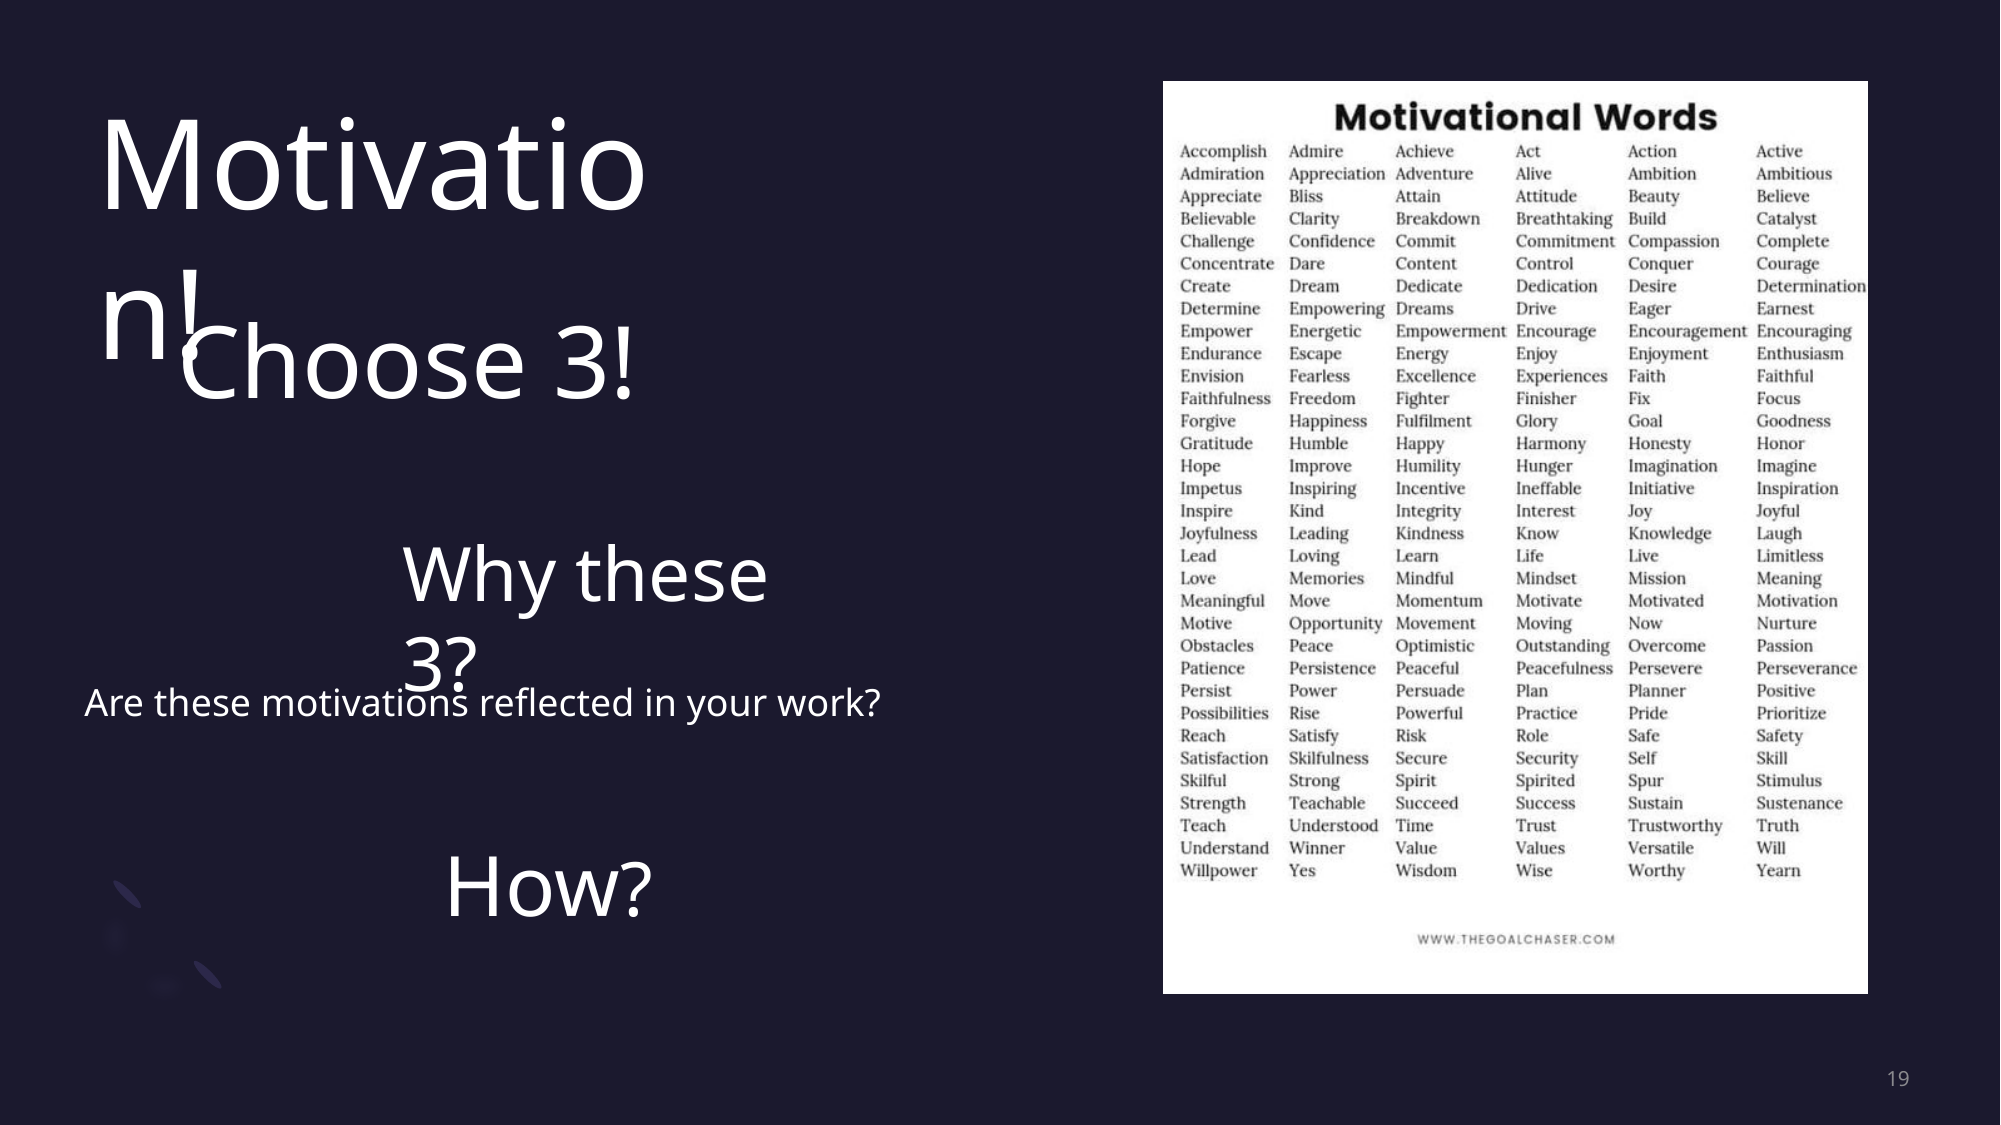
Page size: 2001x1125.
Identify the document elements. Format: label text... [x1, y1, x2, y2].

text_box How? [429, 825, 735, 941]
slide_number 19 [1632, 1067, 1910, 1093]
picture [1163, 81, 1868, 994]
text_box Choose 3! [162, 290, 726, 426]
text_box Why these 3? [387, 518, 837, 671]
text_box Are these motivations ​​reflected in your work? [69, 671, 937, 732]
text_box Motivation! [82, 77, 740, 393]
